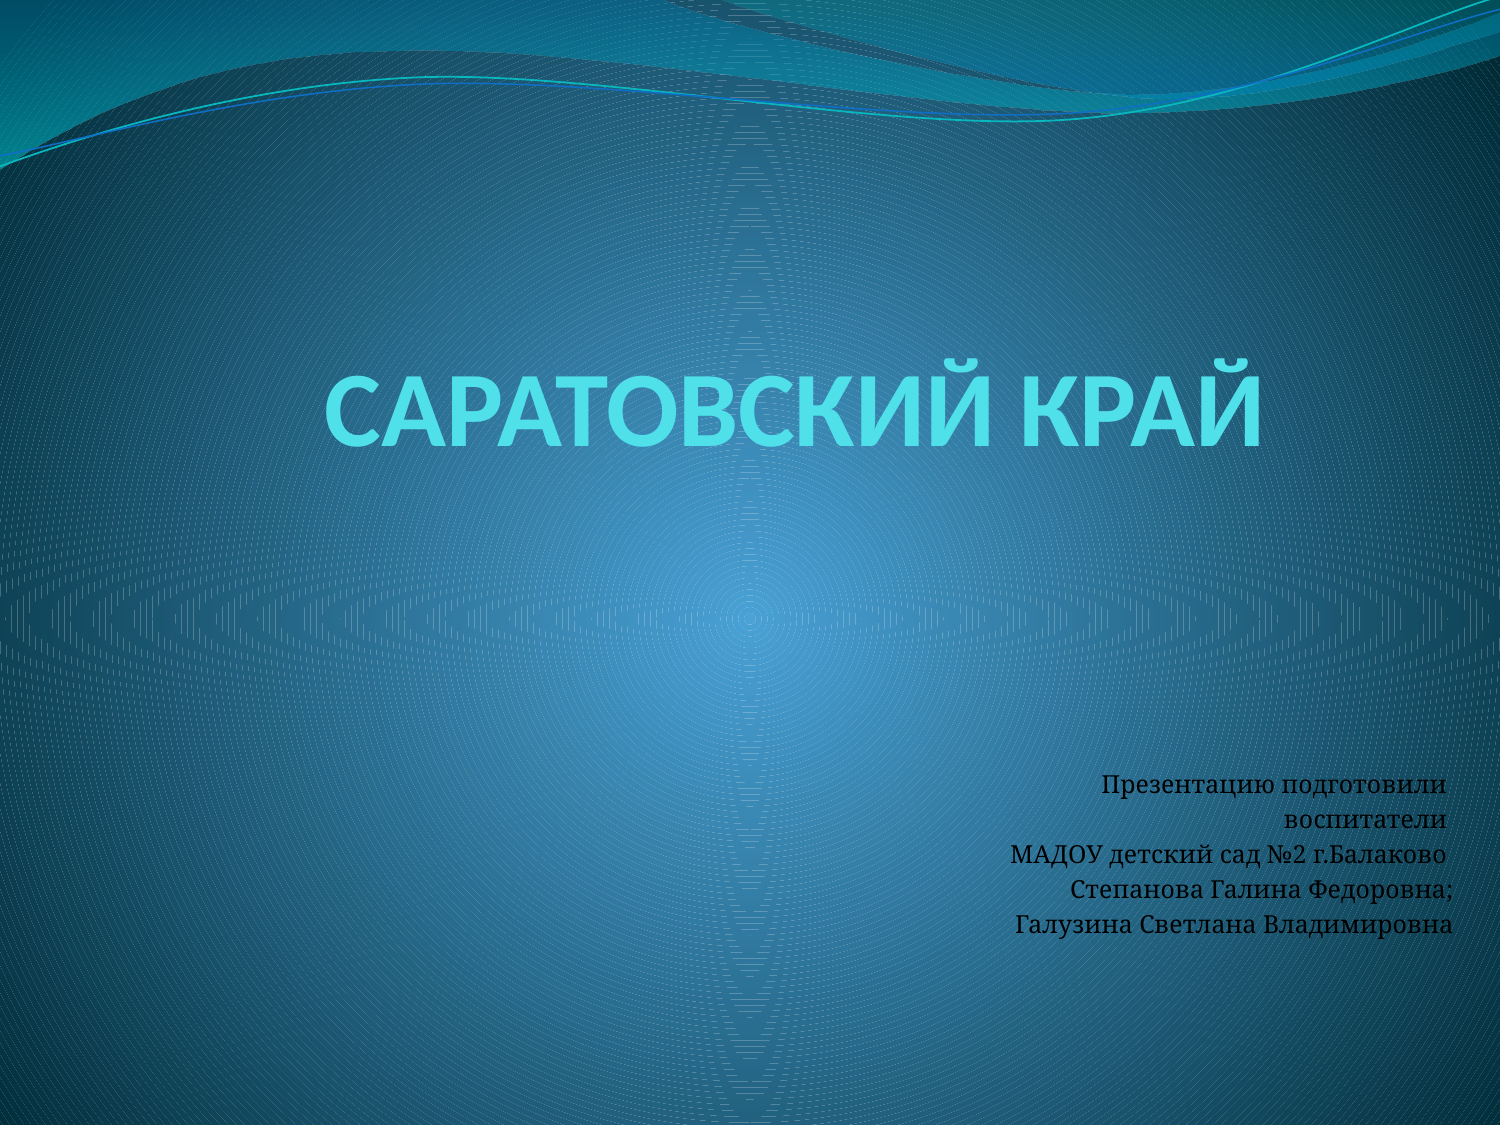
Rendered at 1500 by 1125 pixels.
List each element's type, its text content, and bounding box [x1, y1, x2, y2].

title САРАТОВСКИЙ КРАЙ [153, 338, 1442, 468]
subtitle Презентацию подготовили воспитатели МАДОУ детский сад №2 г.Балаково Степанова Галина Федоровна; Галузина Светлана Владимировна [410, 761, 1461, 947]
text_box [99, 78, 1446, 185]
